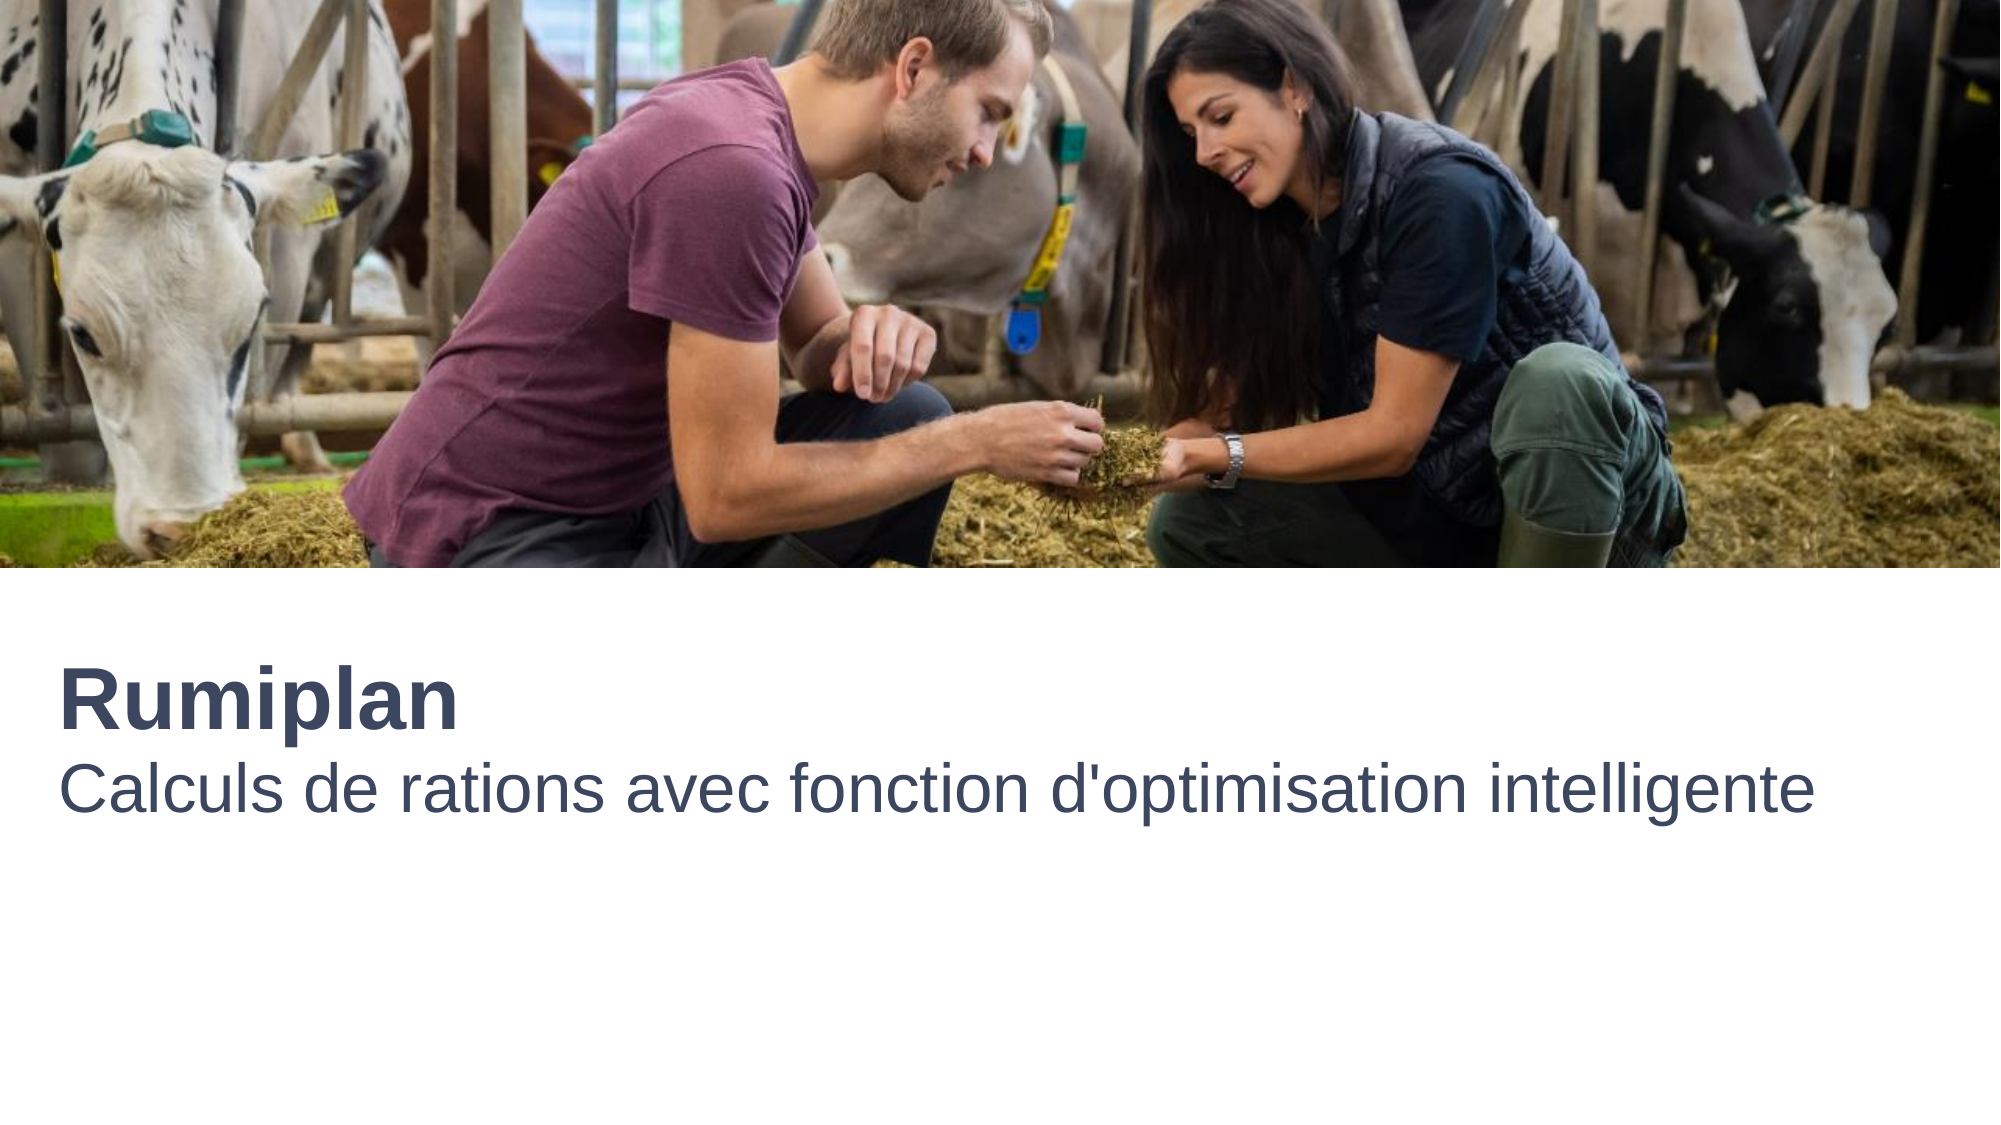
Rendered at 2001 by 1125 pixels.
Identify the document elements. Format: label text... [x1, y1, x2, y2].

subtitle Rumiplan Calculs de rations avec fonction d'optimisation intelligente [59, 667, 1942, 869]
picture [0, 0, 2000, 568]
